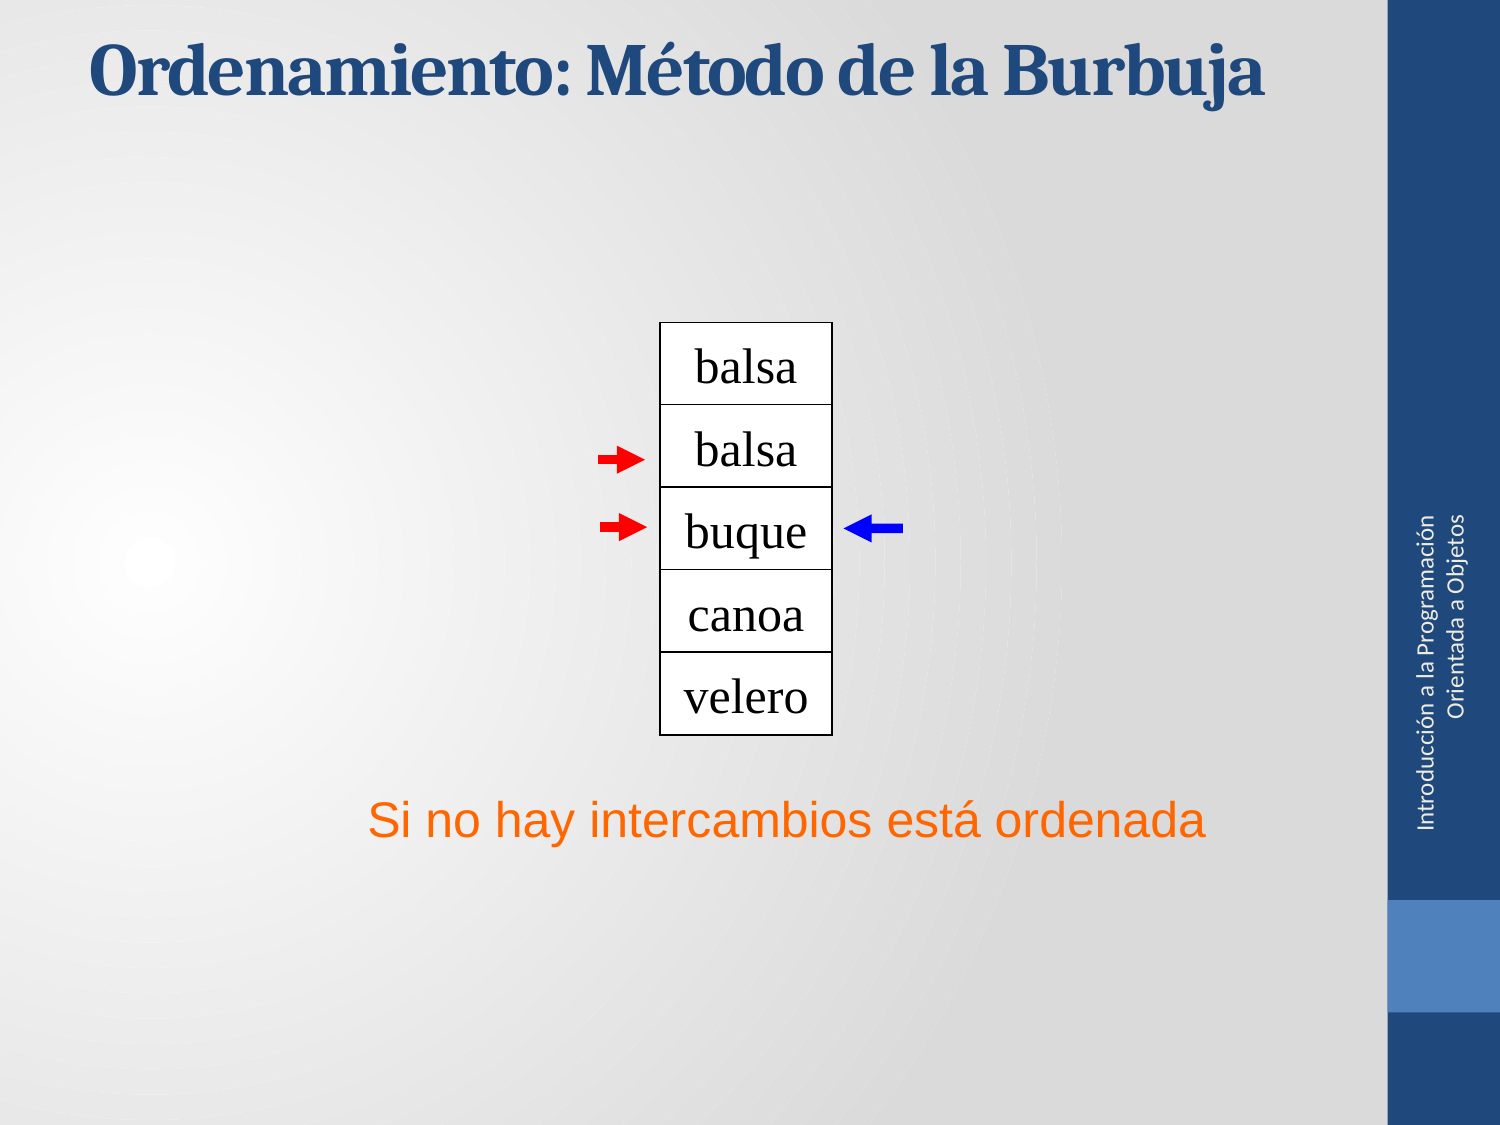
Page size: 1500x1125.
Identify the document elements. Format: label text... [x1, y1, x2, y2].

text_box velero [659, 652, 833, 735]
text_box buque [659, 487, 833, 569]
text_box balsa [659, 322, 833, 404]
text_box balsa [659, 404, 833, 487]
text_box [843, 522, 903, 535]
footer Introducción a la Programación Orientada a Objetos [1408, 500, 1469, 889]
text_box Ordenamiento: Método de la Burbuja [74, 13, 1422, 113]
text_box [597, 453, 646, 466]
text_box Si no hay intercambios está ordenada [352, 779, 1230, 855]
text_box [599, 520, 648, 534]
text_box canoa [659, 569, 833, 652]
